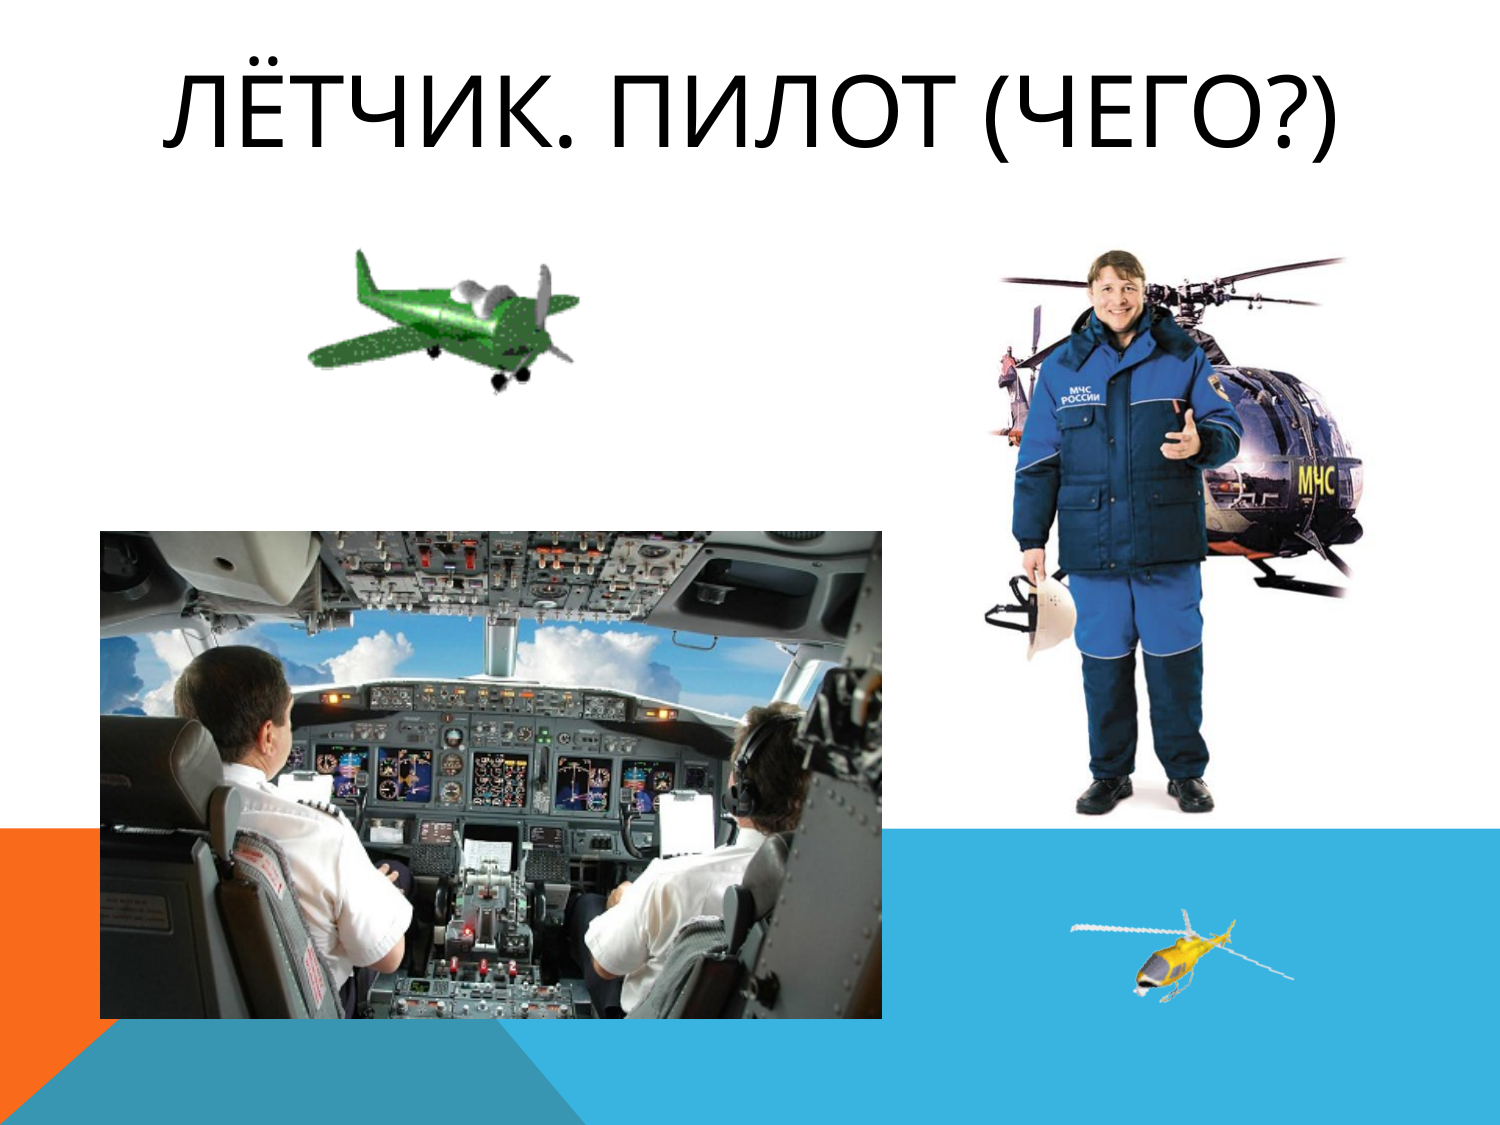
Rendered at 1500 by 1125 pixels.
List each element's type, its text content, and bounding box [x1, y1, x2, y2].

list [100, 531, 882, 1020]
picture [974, 243, 1389, 823]
picture [1052, 869, 1310, 1052]
picture [300, 243, 597, 415]
title Лётчик. Пилот (чего?) [76, 30, 1427, 185]
